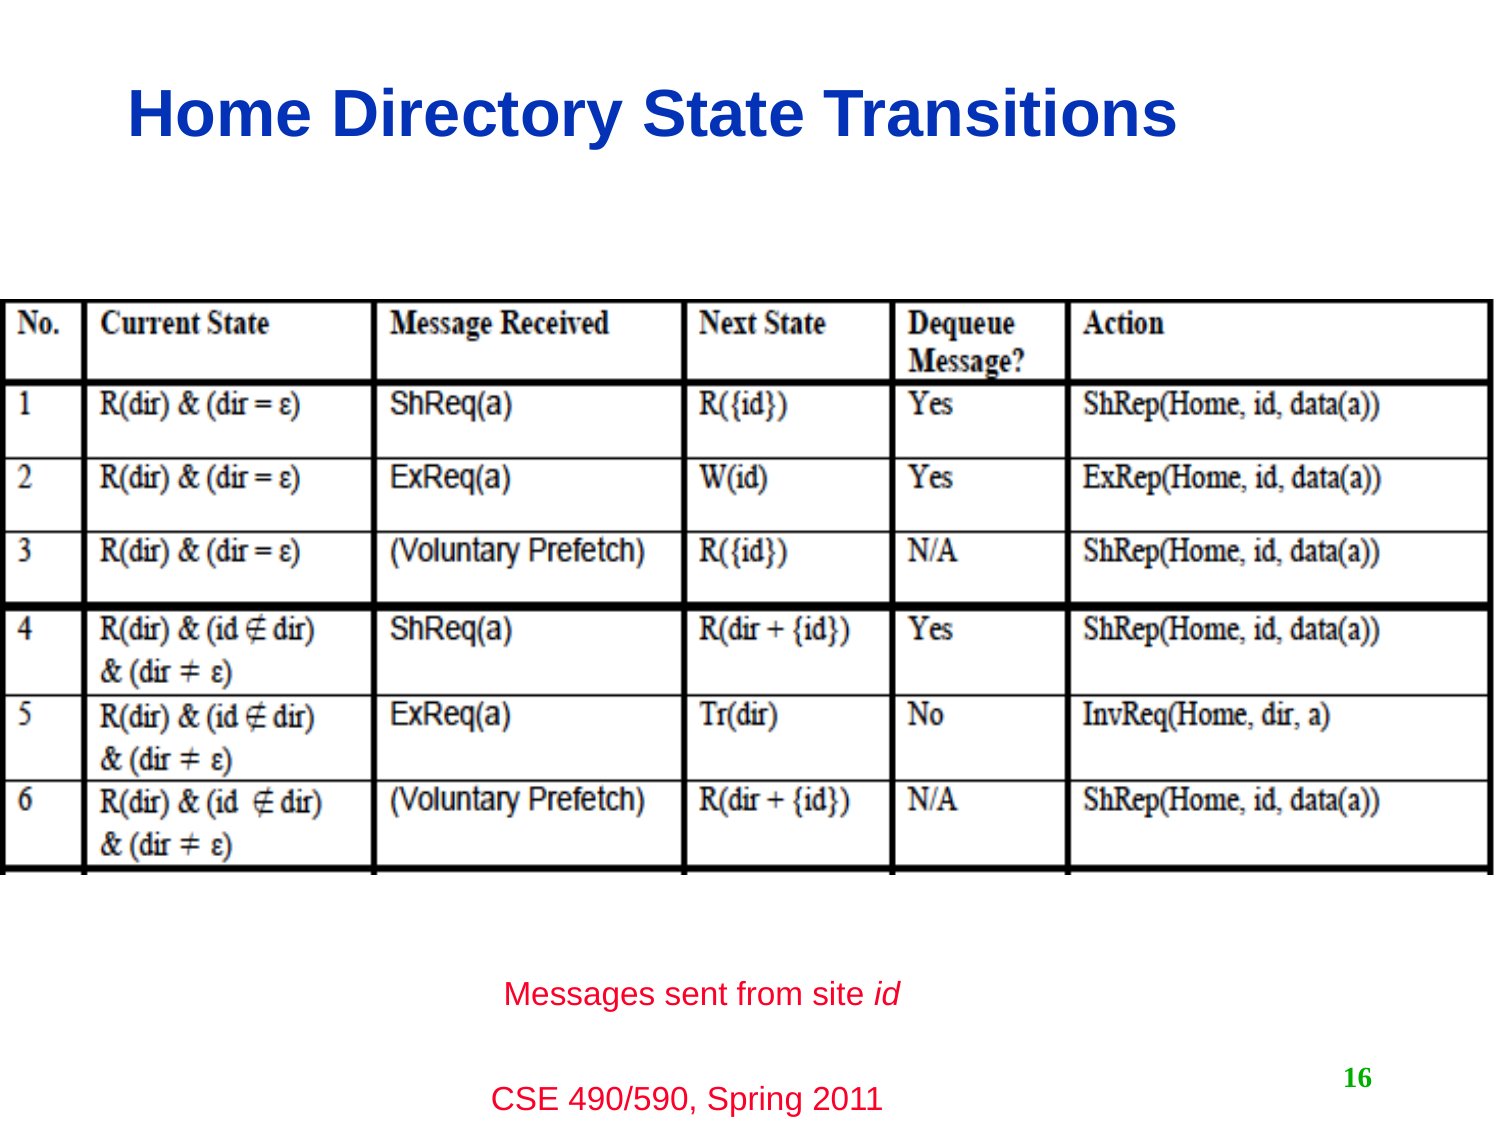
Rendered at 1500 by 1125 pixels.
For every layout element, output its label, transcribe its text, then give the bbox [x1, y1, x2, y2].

title Home Directory State Transitions [112, 53, 1310, 176]
slide_number 16 [1074, 1051, 1388, 1101]
text_box Messages sent from site id [488, 965, 916, 1020]
picture [0, 299, 1498, 876]
